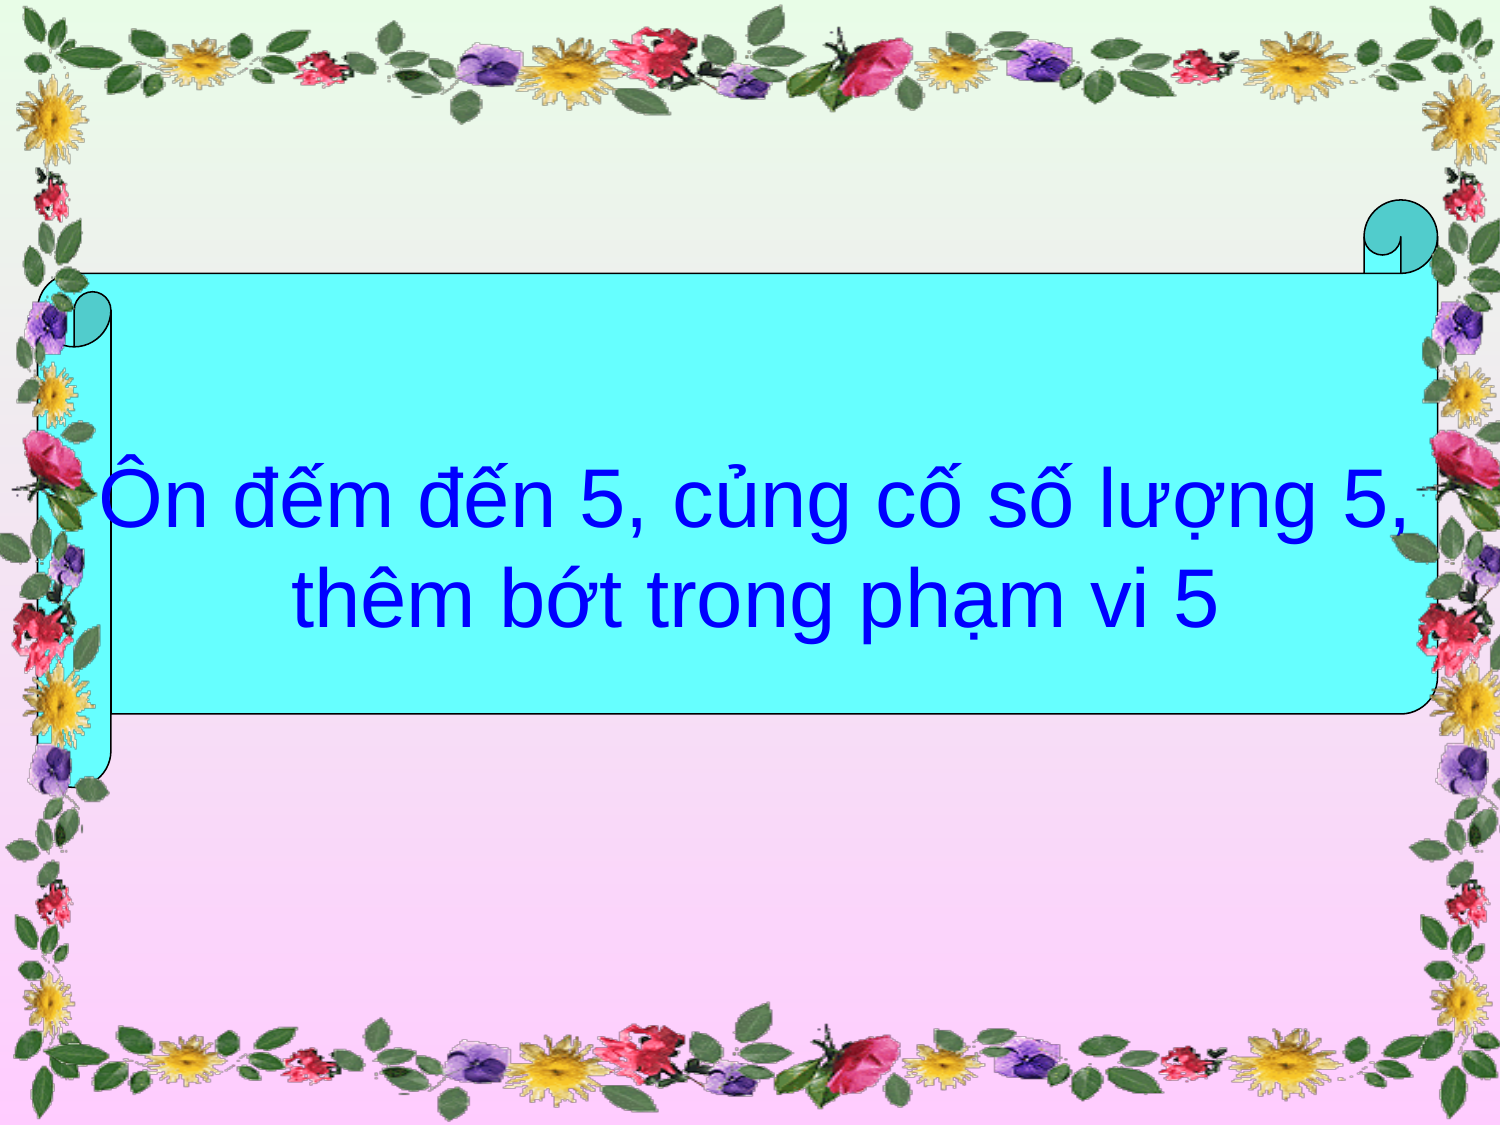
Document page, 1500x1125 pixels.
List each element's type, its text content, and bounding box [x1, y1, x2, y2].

text_box [116, 137, 313, 998]
text_box Ôn đếm đến 5, củng cố số lượng 5, thêm bớt trong phạm vi 5 [313, 205, 1382, 714]
picture [0, 0, 1500, 1125]
